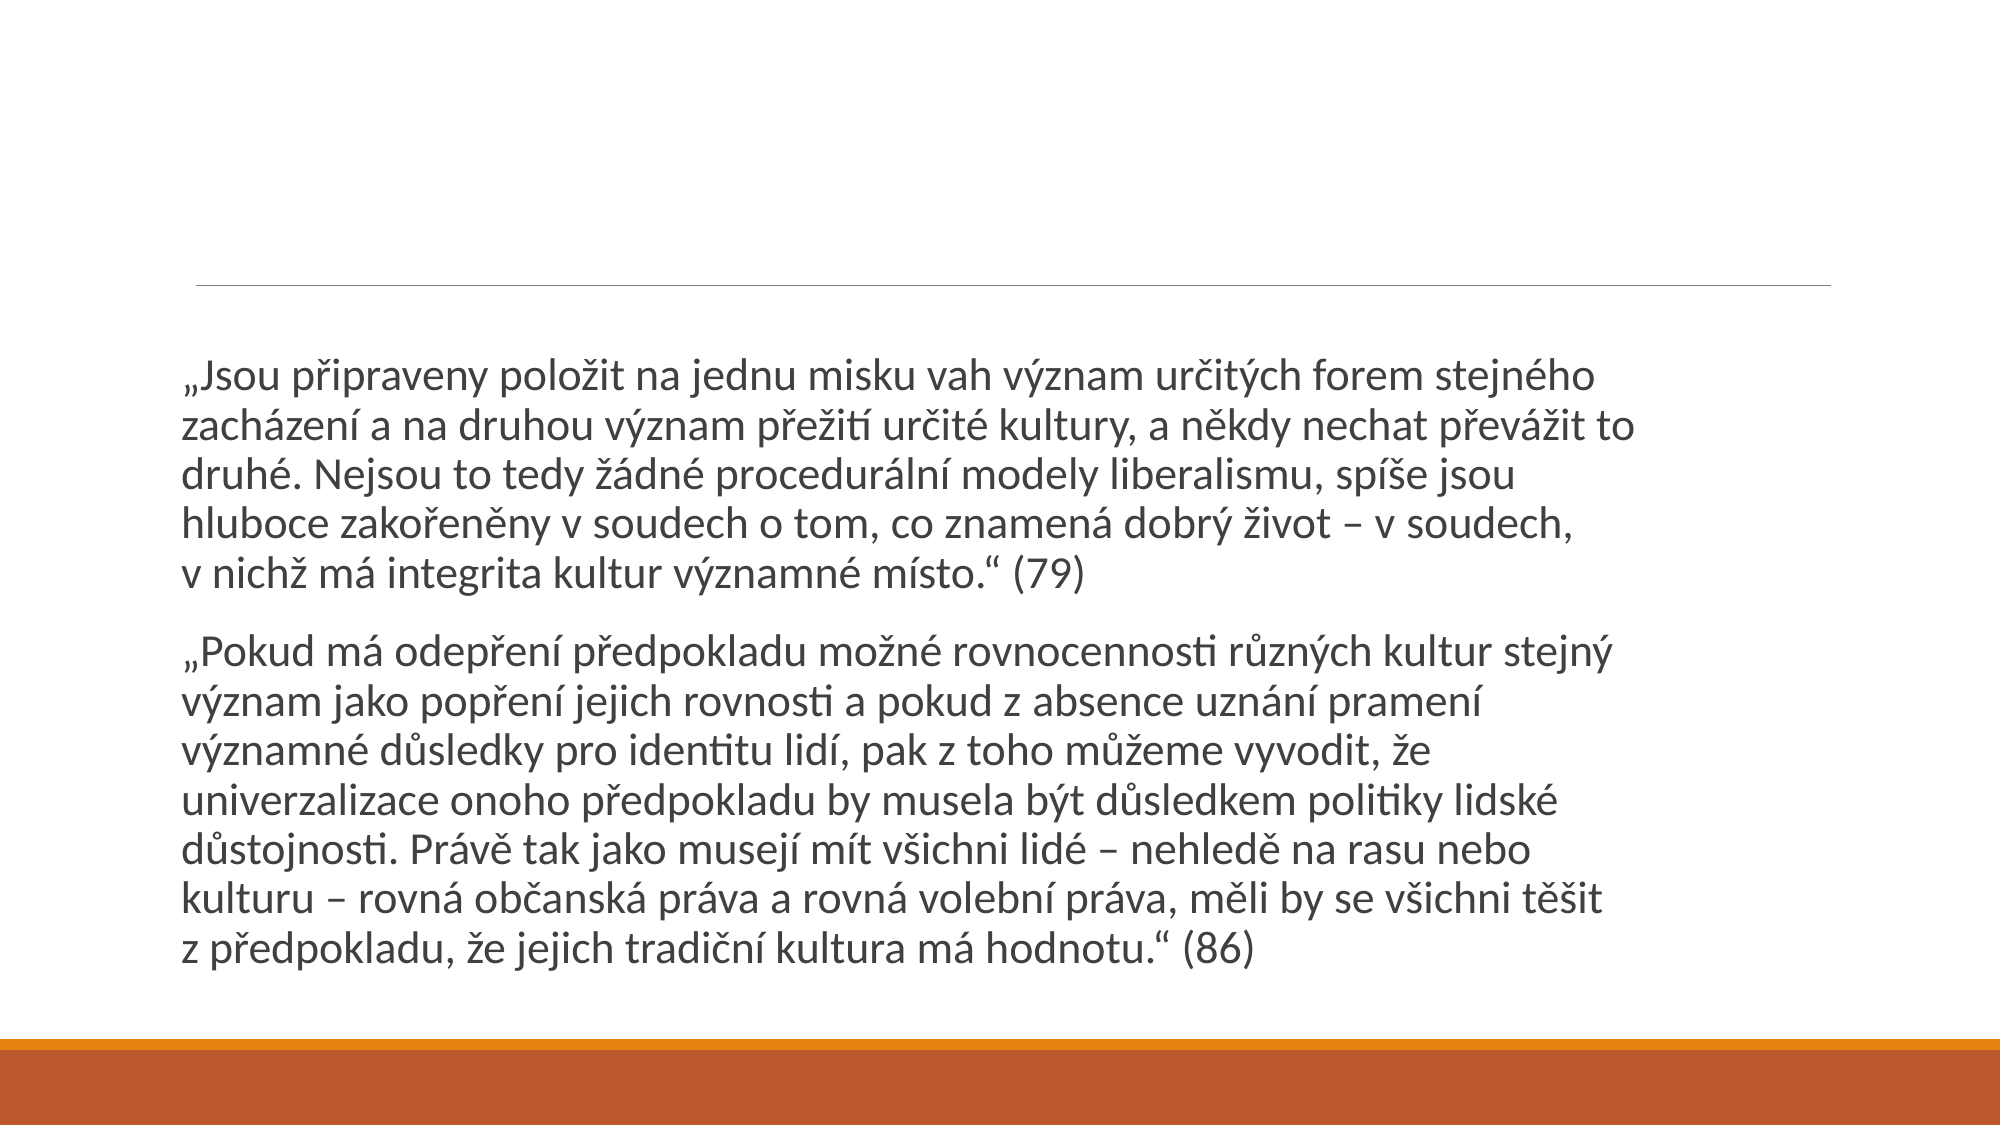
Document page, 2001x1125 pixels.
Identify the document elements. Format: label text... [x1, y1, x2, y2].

list „Jsou připraveny položit na jednu misku vah význam určitých forem stejného zacházení a na druhou význam přežití určité kultury, a někdy nechat převážit to druhé. Nejsou to tedy žádné procedurální modely liberalismu, spíše jsou hluboce zakořeněny v soudech o tom, co znamená dobrý život – v soudech, v nichž má integrita kultur významné místo.“ (79) „Pokud má odepření předpokladu možné rovnocennosti různých kultur stejný význam jako popření jejich rovnosti a pokud z absence uznání pramení významné důsledky pro identitu lidí, pak z toho můžeme vyvodit, že univerzalizace onoho předpokladu by musela být důsledkem politiky lidské důstojnosti. Právě tak jako musejí mít všichni lidé – nehledě na rasu nebo kulturu – rovná občanská práva a rovná volební práva, měli by se všichni těšit z předpokladu, že jejich tradiční kultura má hodnotu.“ (86) [181, 180, 1649, 1025]
